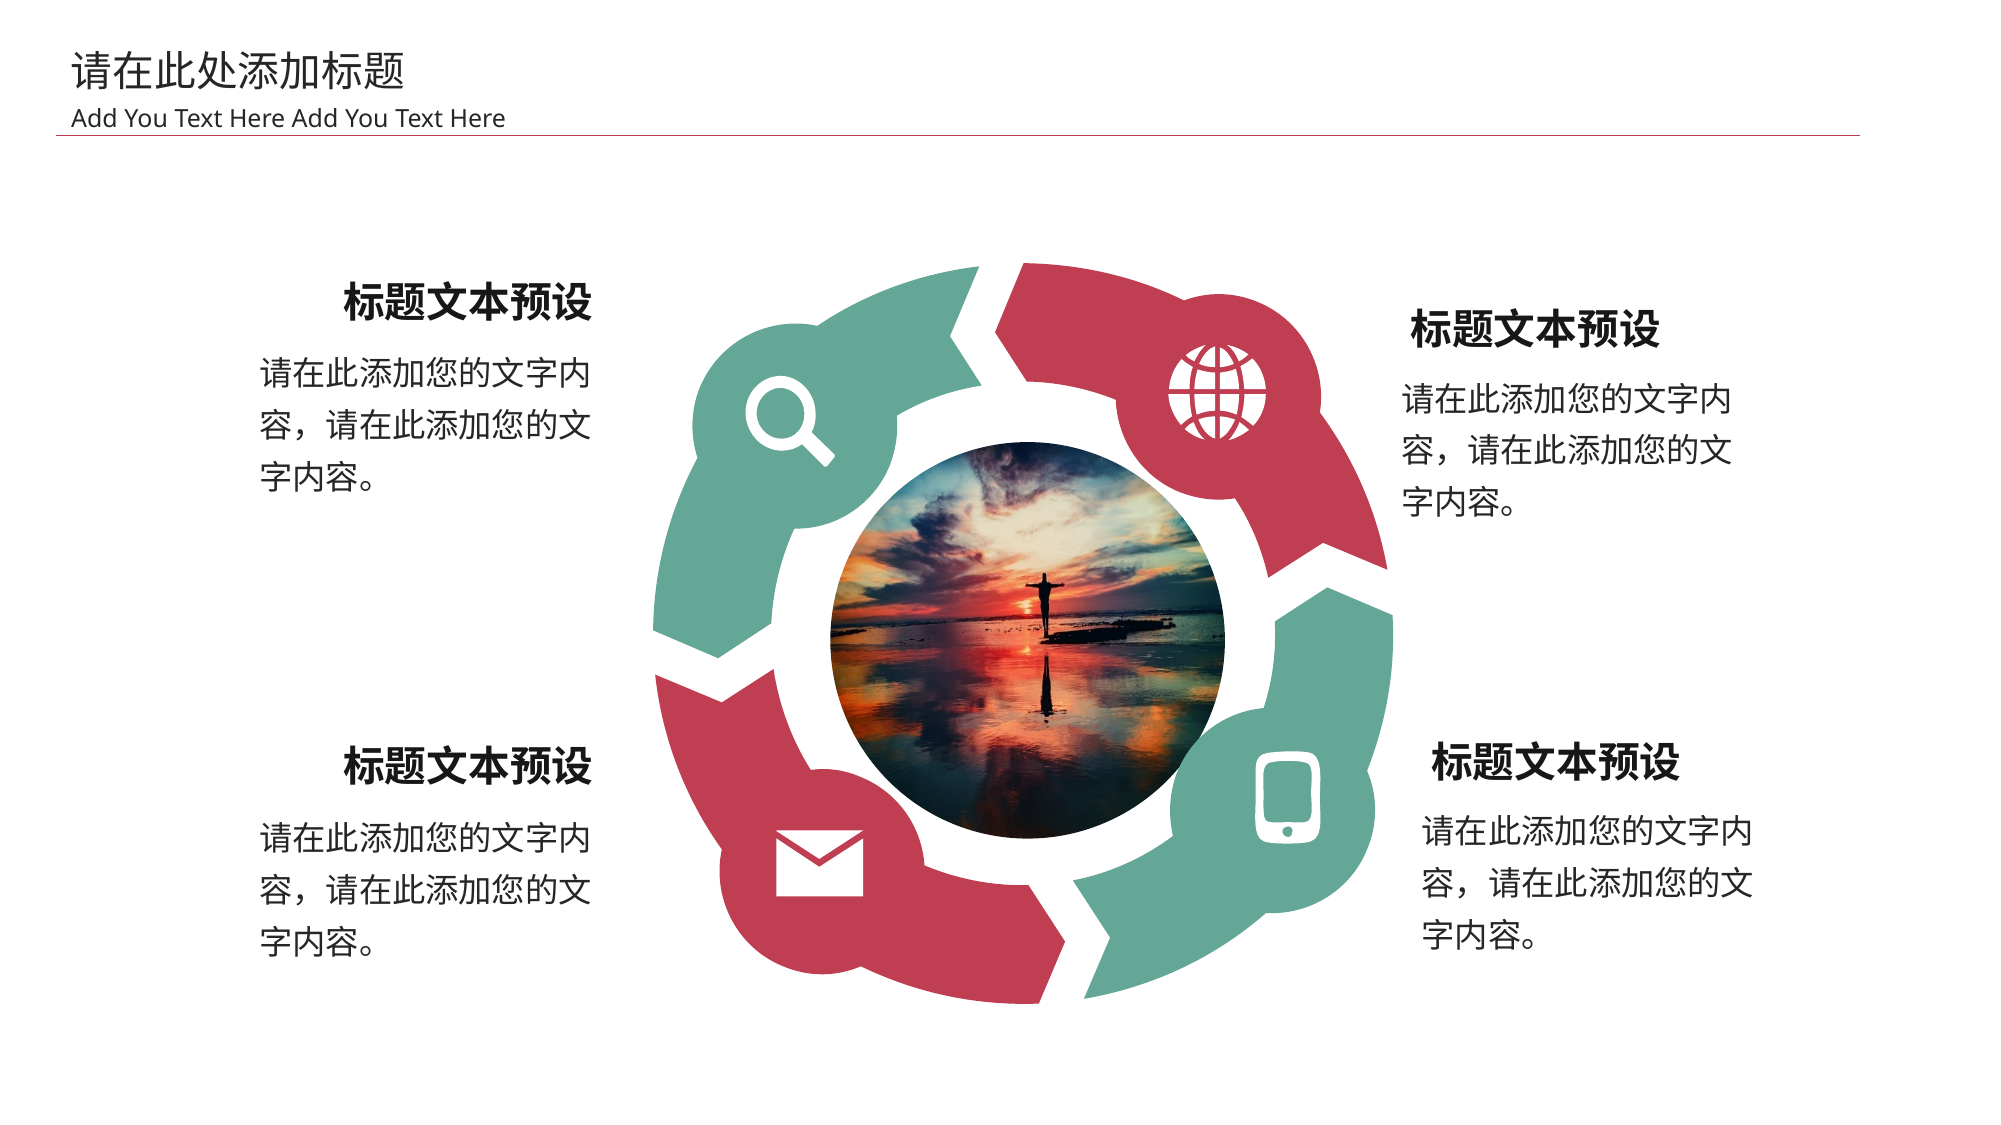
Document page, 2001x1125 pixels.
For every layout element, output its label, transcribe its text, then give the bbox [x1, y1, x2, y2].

text_box 请在此添加您的文字内容，请在此添加您的文字内容。 [1407, 791, 1777, 962]
text_box 请在此添加您的文字内容，请在此添加您的文字内容。 [1396, 358, 1777, 529]
text_box 标题文本预设 [328, 268, 609, 332]
text_box 标题文本预设 [1396, 295, 1676, 358]
text_box 标题文本预设 [328, 732, 609, 798]
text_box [653, 263, 1396, 1007]
text_box Add You Text Here Add You Text Here [56, 86, 558, 135]
text_box 标题文本预设 [1416, 728, 1697, 791]
text_box 请在此添加您的文字内容，请在此添加您的文字内容。 [244, 332, 620, 504]
text_box 请在此处添加标题 [56, 37, 469, 86]
text_box Add You Text Here Add You Text Here [56, 136, 558, 141]
text_box 请在此添加您的文字内容，请在此添加您的文字内容。 [244, 798, 620, 969]
